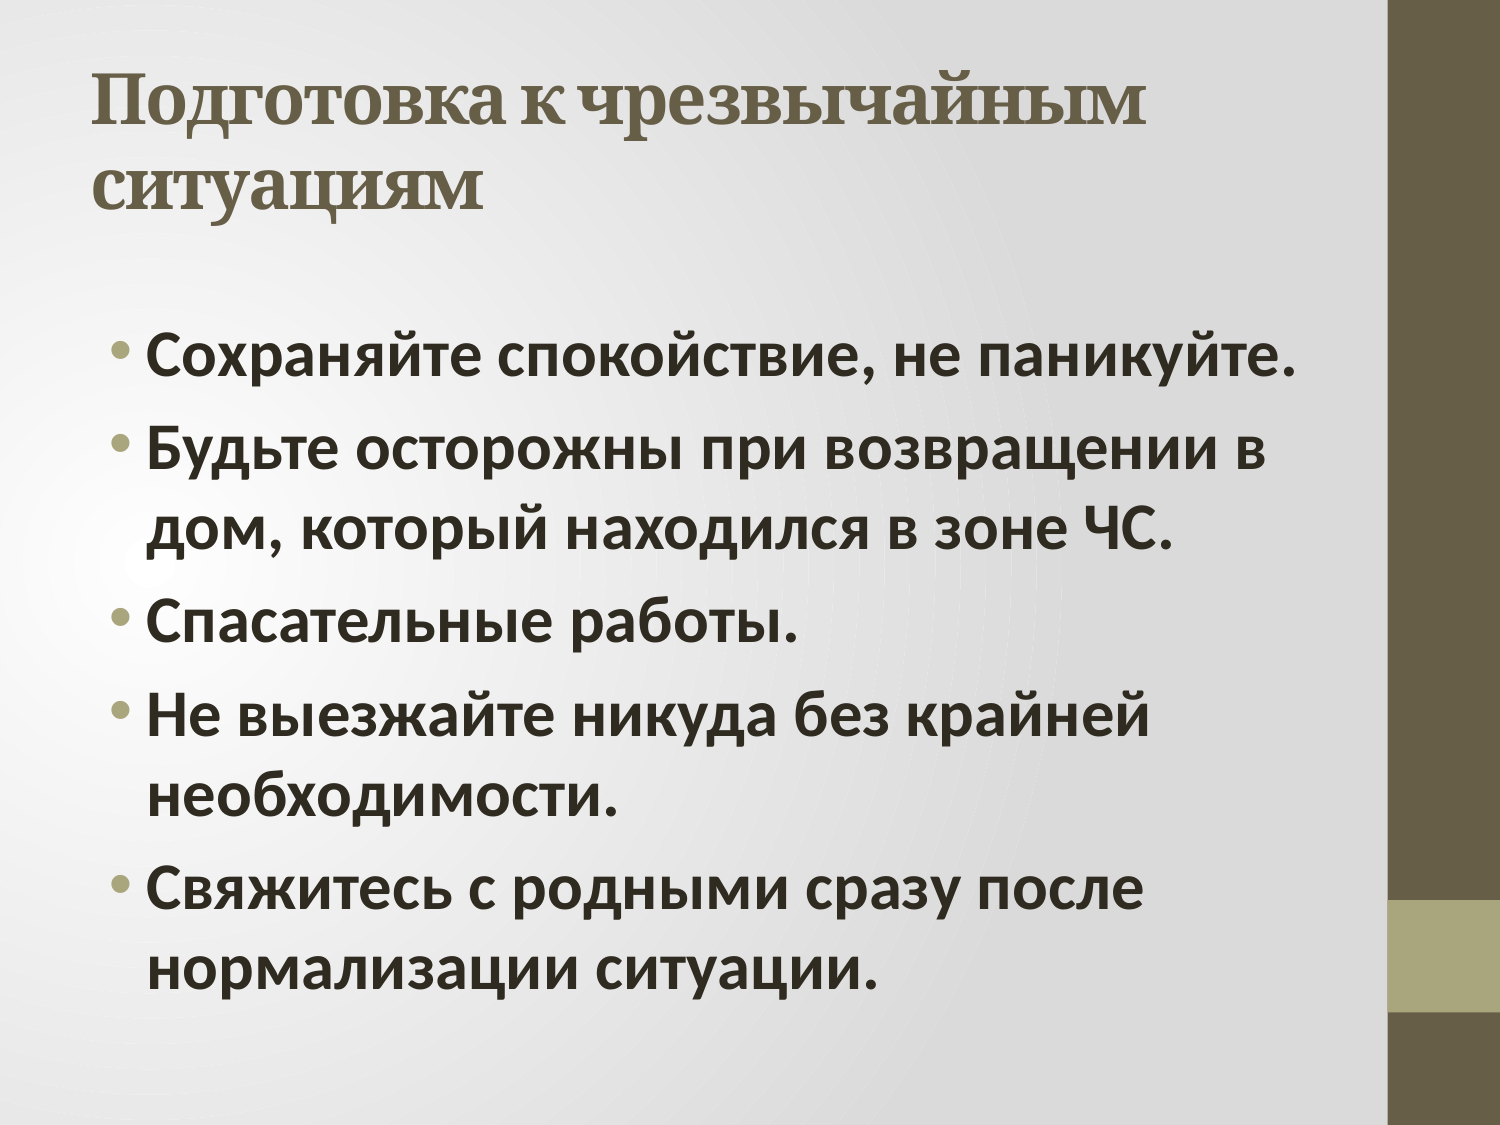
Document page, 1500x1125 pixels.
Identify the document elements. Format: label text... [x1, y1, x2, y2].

title Подготовка к чрезвычайным ситуациям [75, 45, 1325, 233]
list Сохраняйте спокойствие, не паникуйте. Будьте осторожны при возвращении в дом, который находился в зоне ЧС. Спасательные работы. Не выезжайте никуда без крайней необходимости. Свяжитесь с родными сразу после нормализации ситуации. [75, 262, 1325, 1050]
